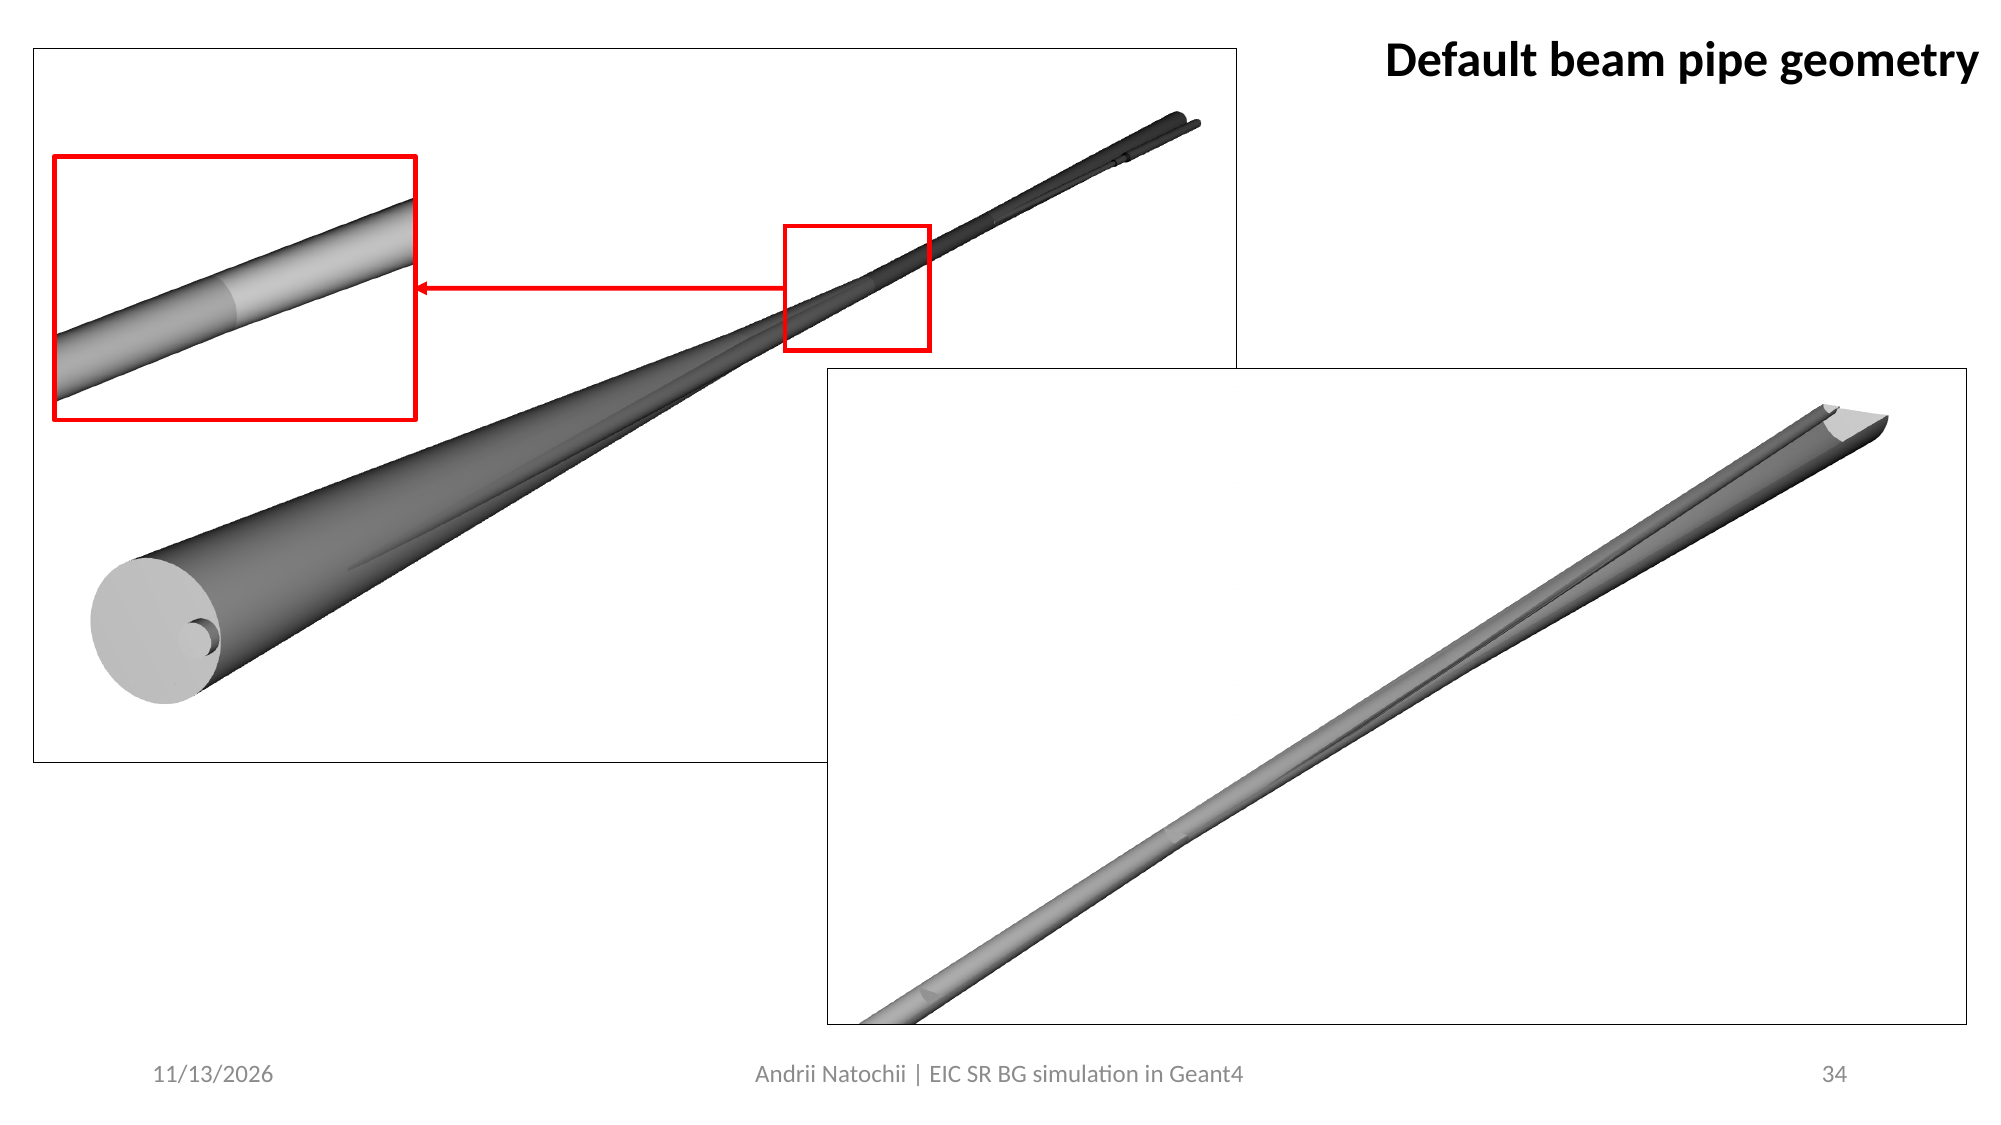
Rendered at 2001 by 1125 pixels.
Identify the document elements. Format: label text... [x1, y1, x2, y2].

footer Andrii Natochii | EIC SR BG simulation in Geant4 [662, 1042, 1338, 1103]
picture [33, 48, 1967, 1025]
slide_number 34 [1412, 1042, 1863, 1103]
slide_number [137, 1042, 588, 1103]
text_box Default beam pipe geometry [1325, 6, 2000, 107]
